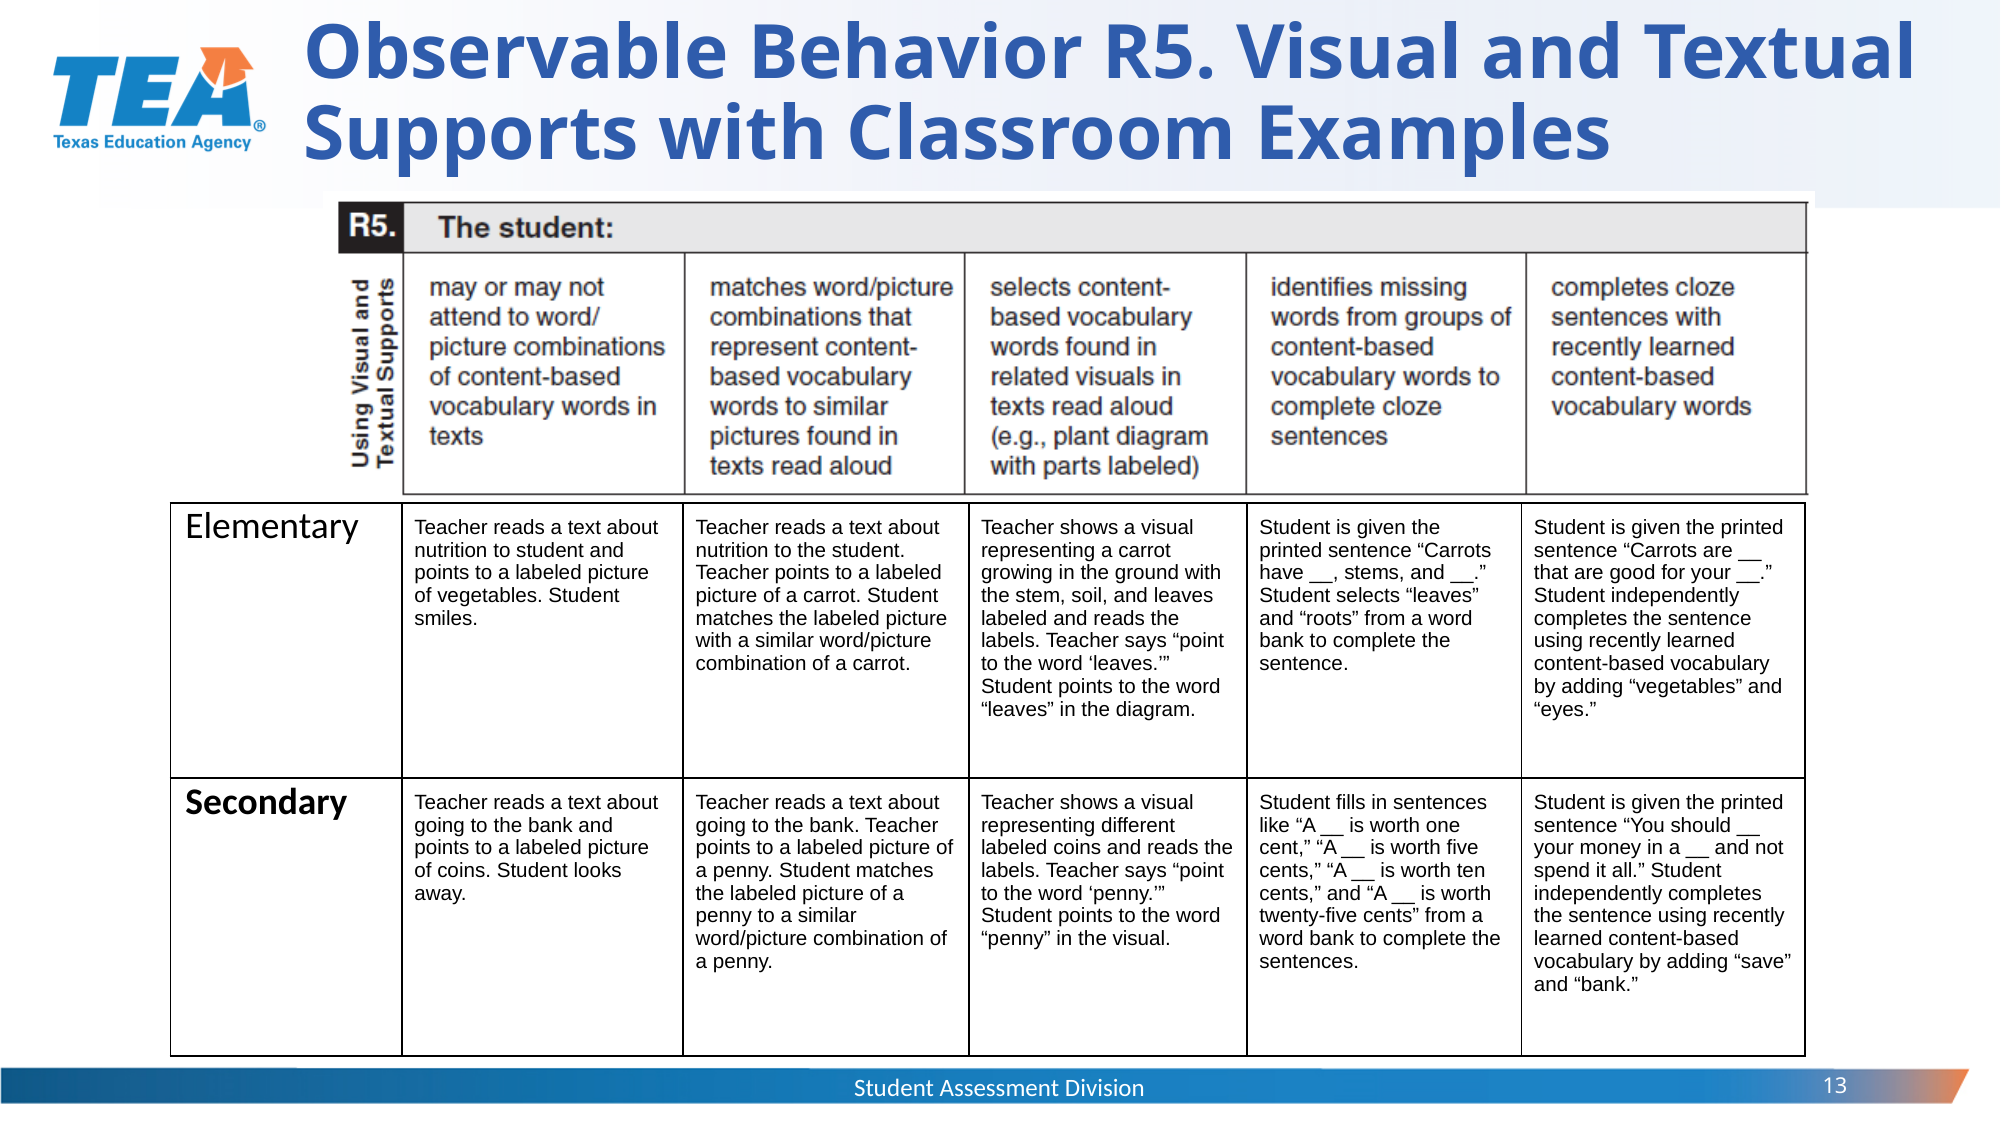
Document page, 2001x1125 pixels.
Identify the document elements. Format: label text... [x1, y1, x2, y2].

footer Student Assessment Division [662, 1071, 1338, 1103]
table_header Student is given the printed sentence “Carrots are __ that are good for your __.” Student independently completes the sentence using recently learned content-based vocabulary by adding “vegetables” and “eyes.” [1522, 504, 1804, 777]
title Observable Behavior R5. Visual and Textual Supports with Classroom Examples [288, 19, 1972, 170]
table_cell Secondary [171, 779, 401, 1055]
table_header Teacher reads a text about nutrition to student and points to a labeled picture of vegetables. Student smiles. [403, 504, 682, 777]
table_cell Student fills in sentences like “A __ is worth one cent,” “A __ is worth five cents,” “A __ is worth ten cents,” and “A __ is worth twenty-five cents” from a word bank to complete the sentences. [1248, 779, 1521, 1055]
picture [0, 0, 2001, 1125]
table_header Elementary [171, 504, 401, 777]
table_cell Teacher shows a visual representing different labeled coins and reads the labels. Teacher says “point to the word ‘penny.’” Student points to the word “penny” in the visual. [970, 779, 1246, 1055]
table_cell Student is given the printed sentence “You should __ your money in a __ and not spend it all.” Student independently completes the sentence using recently learned content-based vocabulary by adding “save” and “bank.” [1522, 779, 1804, 1055]
table_header Student is given the printed sentence “Carrots have __, stems, and __.” Student selects “leaves” and “roots” from a word bank to complete the sentence. [1248, 504, 1521, 777]
table_cell Teacher reads a text about going to the bank and points to a labeled picture of coins. Student looks away. [403, 779, 682, 1055]
table_header Teacher shows a visual representing a carrot growing in the ground with the stem, soil, and leaves labeled and reads the labels. Teacher says “point to the word ‘leaves.’” Student points to the word “leaves” in the diagram. [970, 504, 1246, 777]
slide_number 13 [1412, 1071, 1863, 1103]
table_header Teacher reads a text about nutrition to the student. Teacher points to a labeled picture of a carrot. Student matches the labeled picture with a similar word/picture combination of a carrot. [684, 504, 968, 777]
table_cell Teacher reads a text about going to the bank. Teacher points to a labeled picture of a penny. Student matches the labeled picture of a penny to a similar word/picture combination of a penny. [684, 779, 968, 1055]
